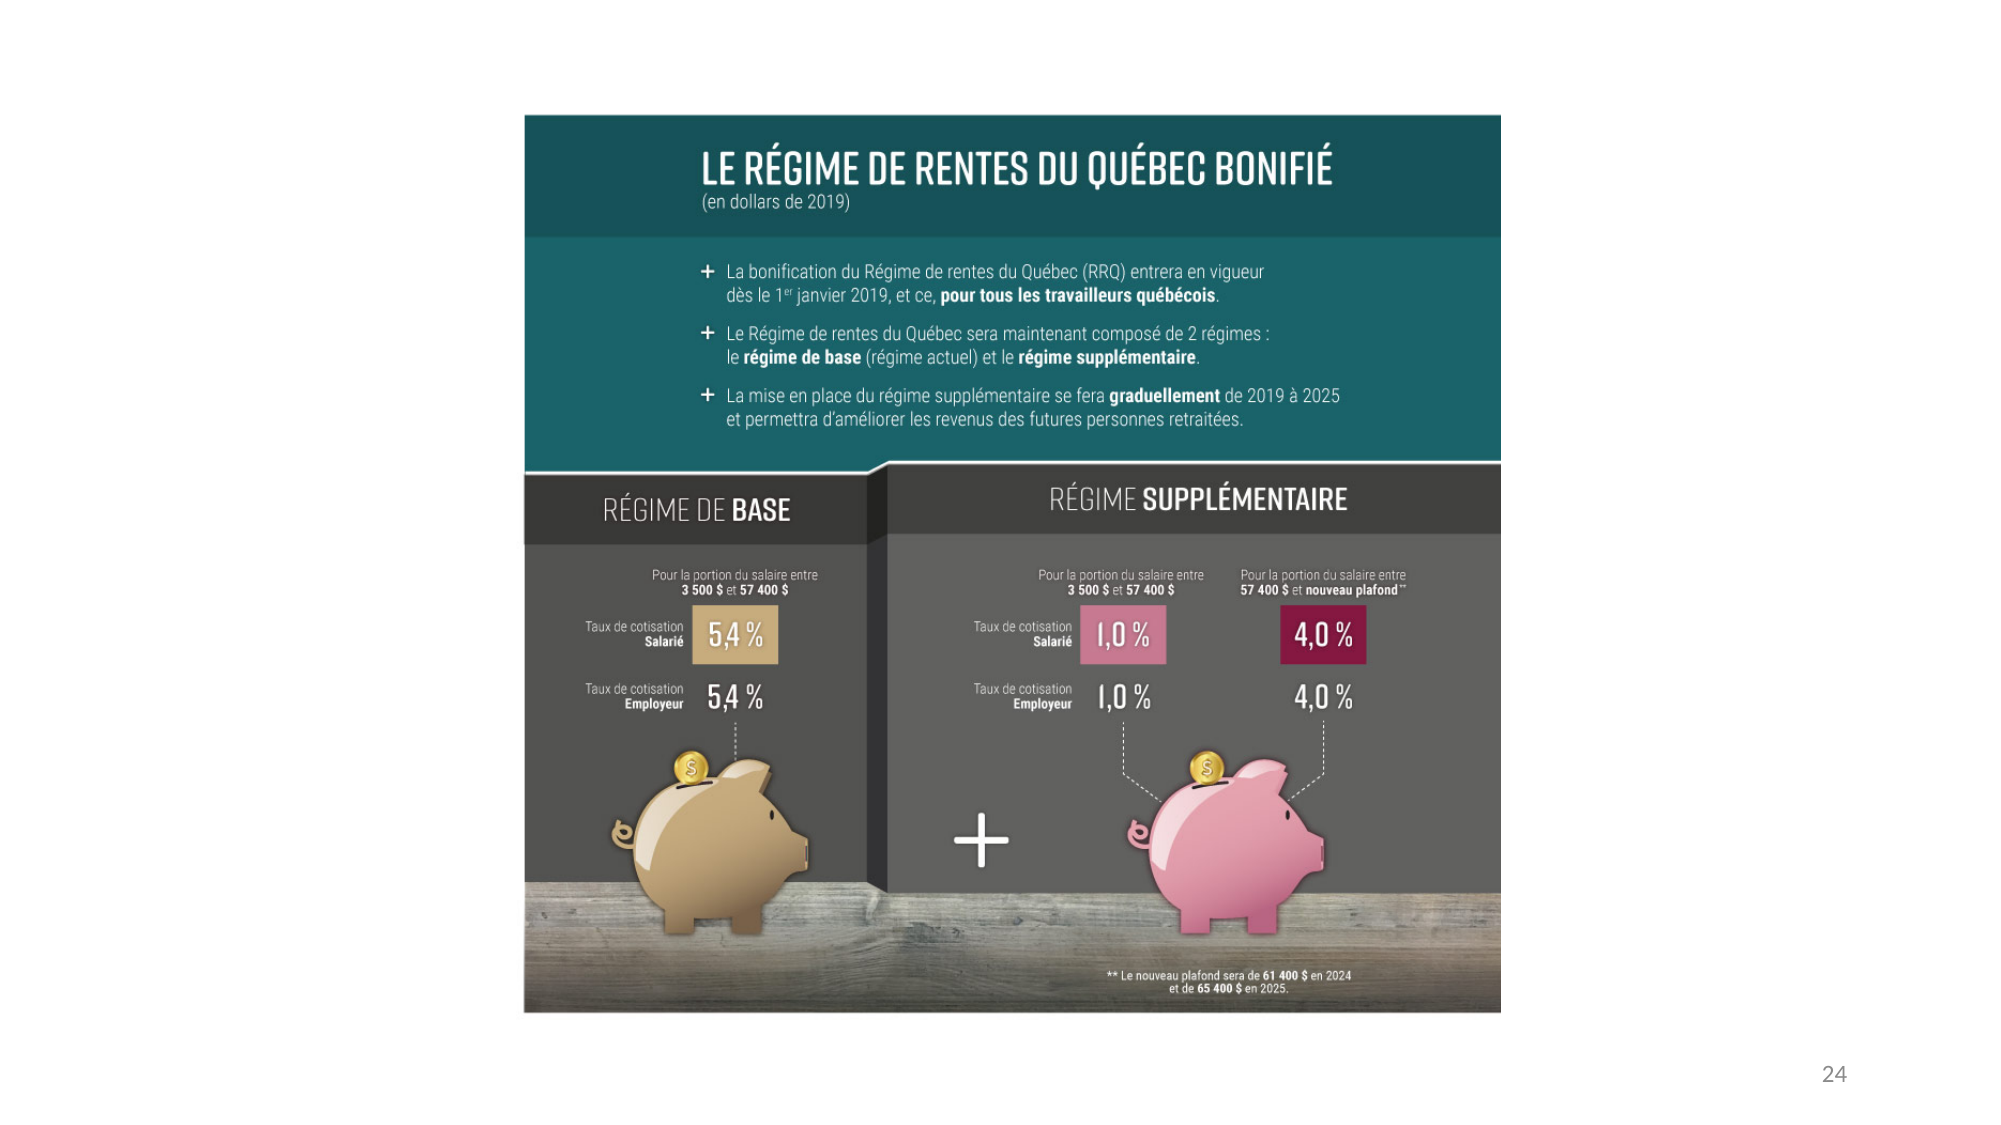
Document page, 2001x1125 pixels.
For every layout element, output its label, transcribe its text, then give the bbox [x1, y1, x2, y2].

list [498, 105, 1501, 1020]
slide_number 24 [1412, 1042, 1863, 1103]
